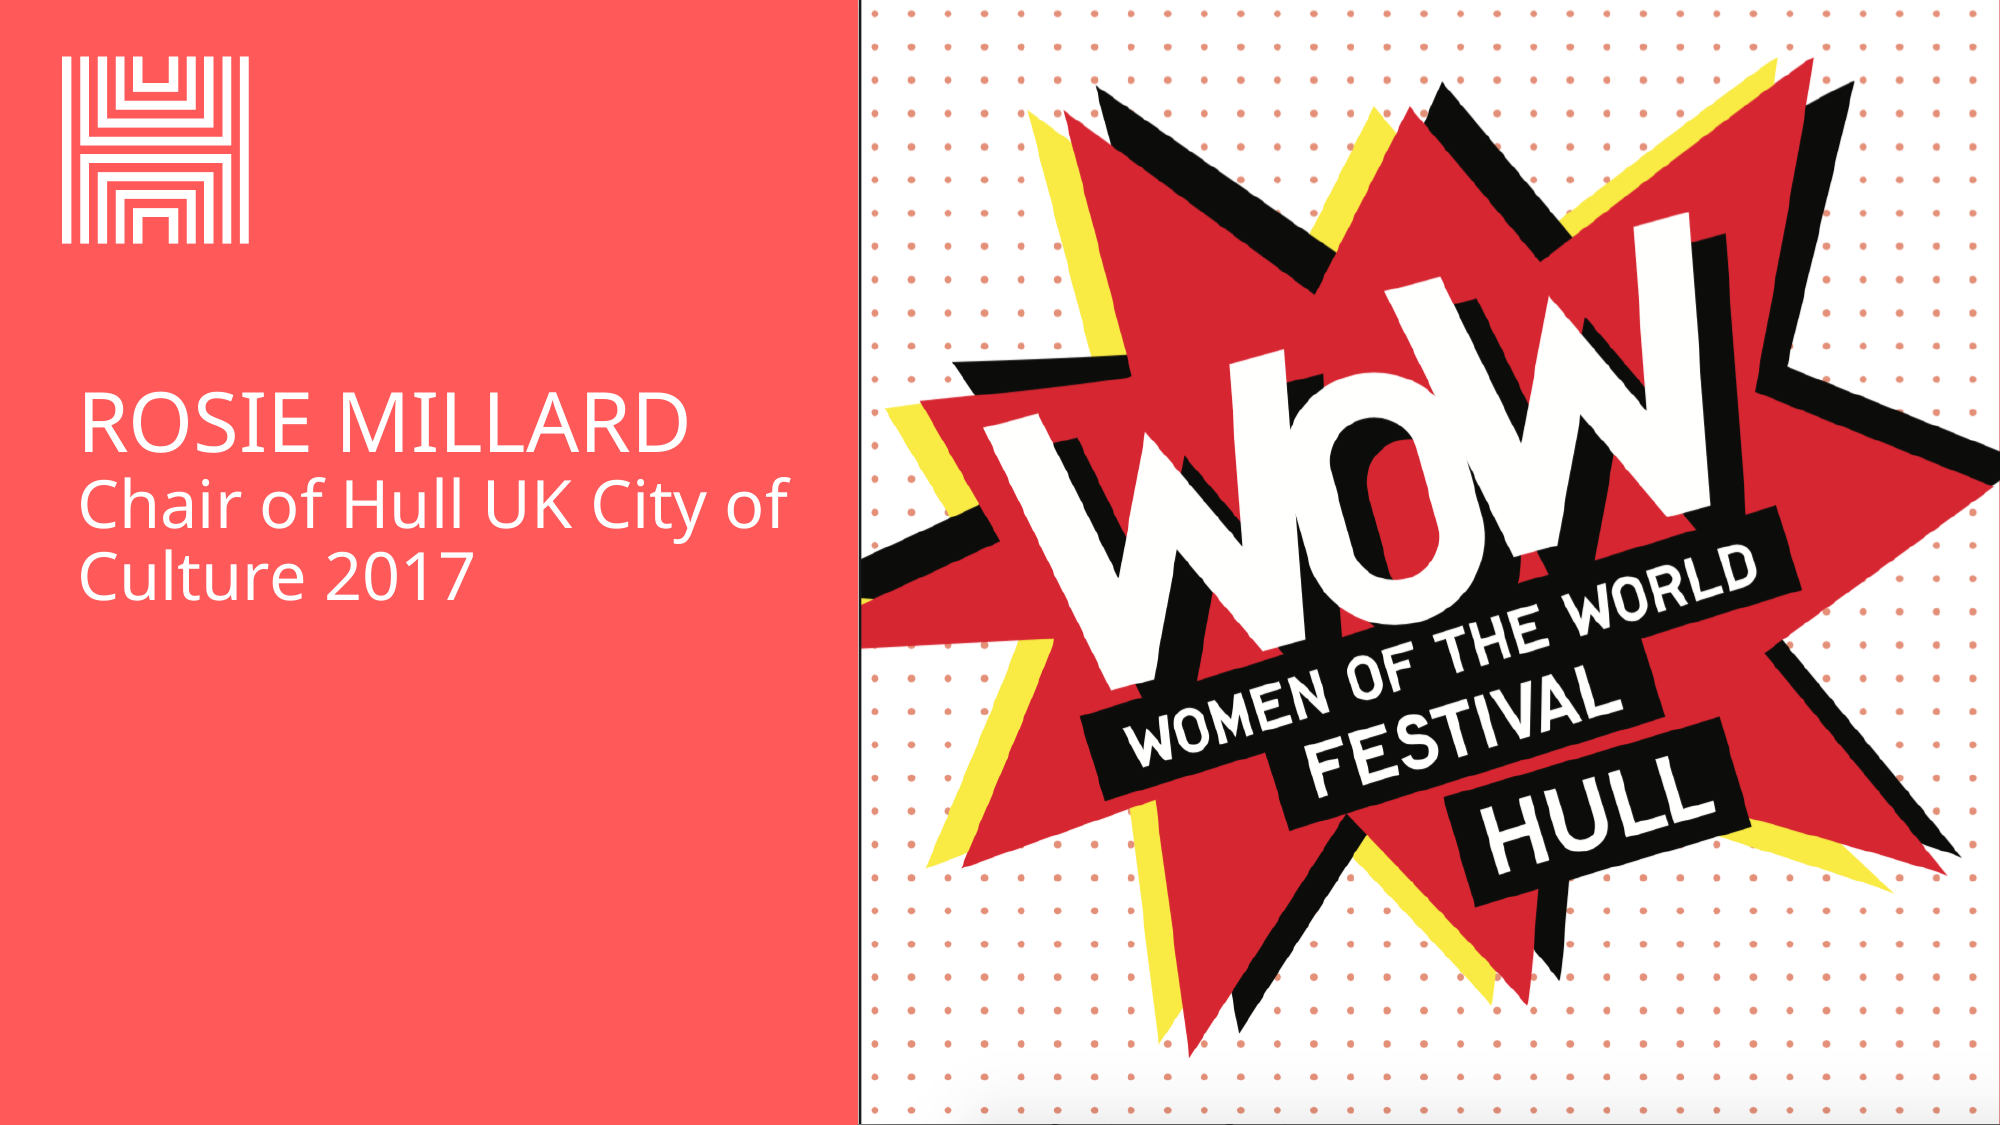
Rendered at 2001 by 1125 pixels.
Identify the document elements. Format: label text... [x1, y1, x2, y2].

picture [858, 0, 2000, 1125]
text_box ROSIE MILLARD Chair of Hull UK City of Culture 2017 [62, 373, 858, 809]
picture [61, 56, 249, 244]
